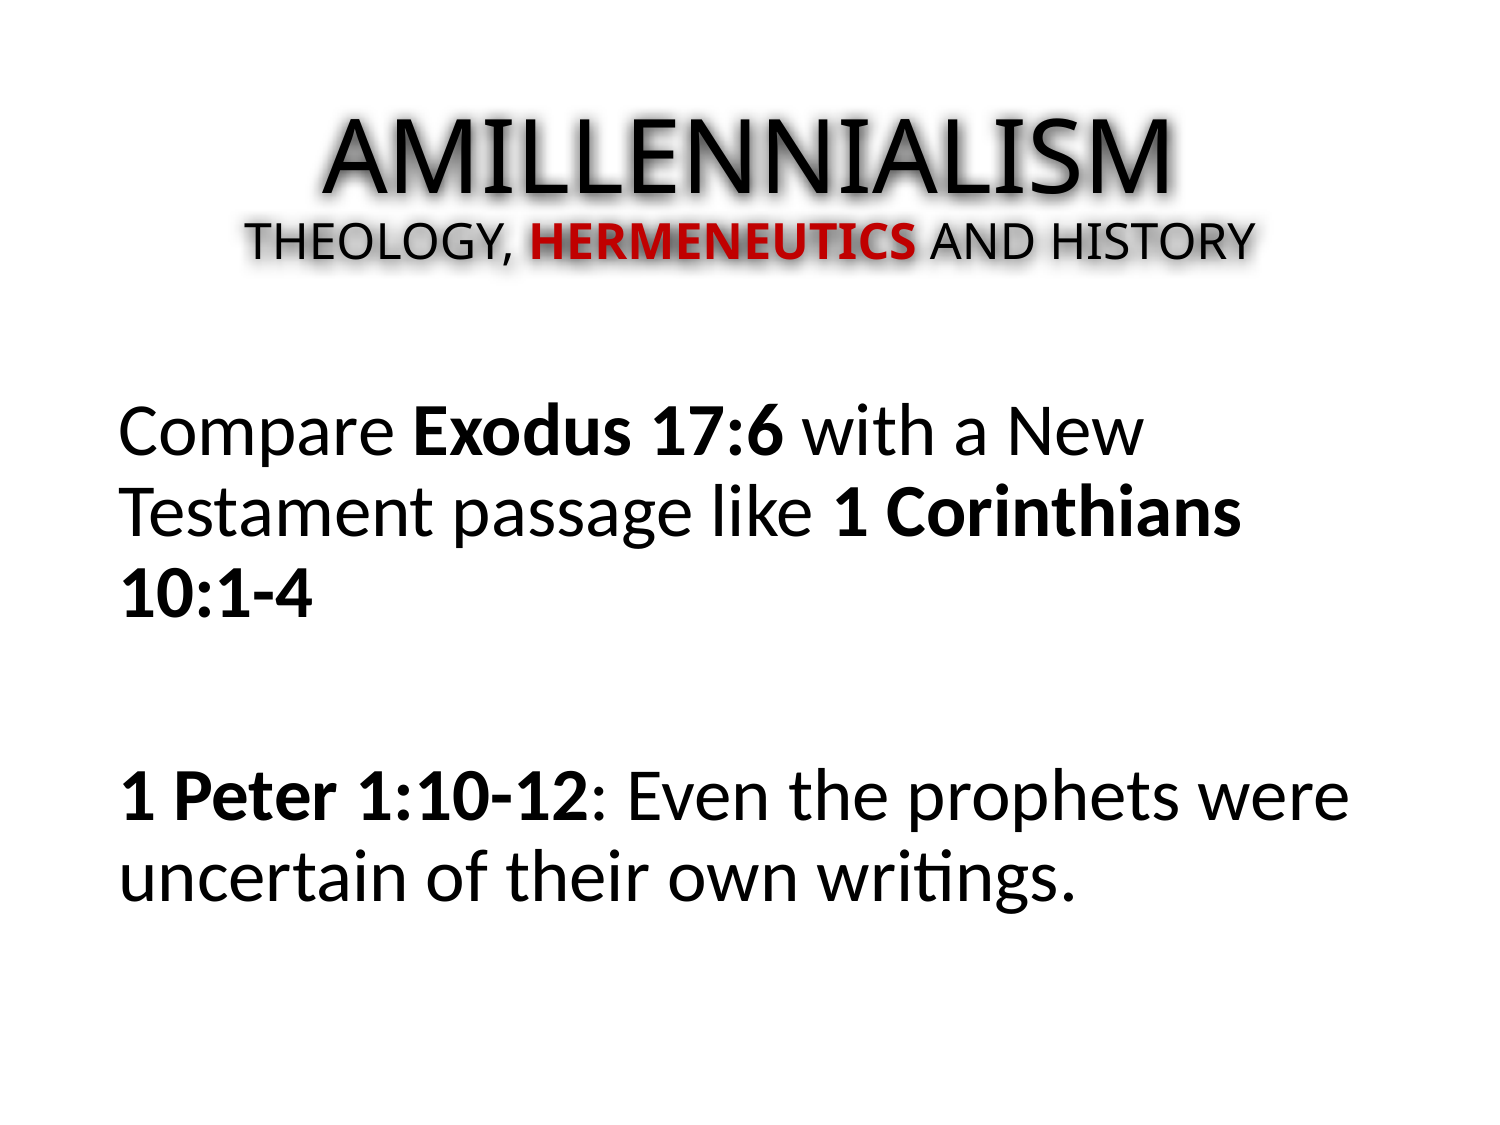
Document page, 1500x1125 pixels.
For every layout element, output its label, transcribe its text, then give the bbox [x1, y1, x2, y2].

list Compare Exodus 17:6 with a New Testament passage like 1 Corinthians 10:1-4 1 Peter 1:10-12: Even the prophets were uncertain of their own writings. [103, 383, 1397, 1006]
title AMILLENNIALISM THEOLOGY, HERMENEUTICS AND HISTORY [103, 77, 1397, 298]
